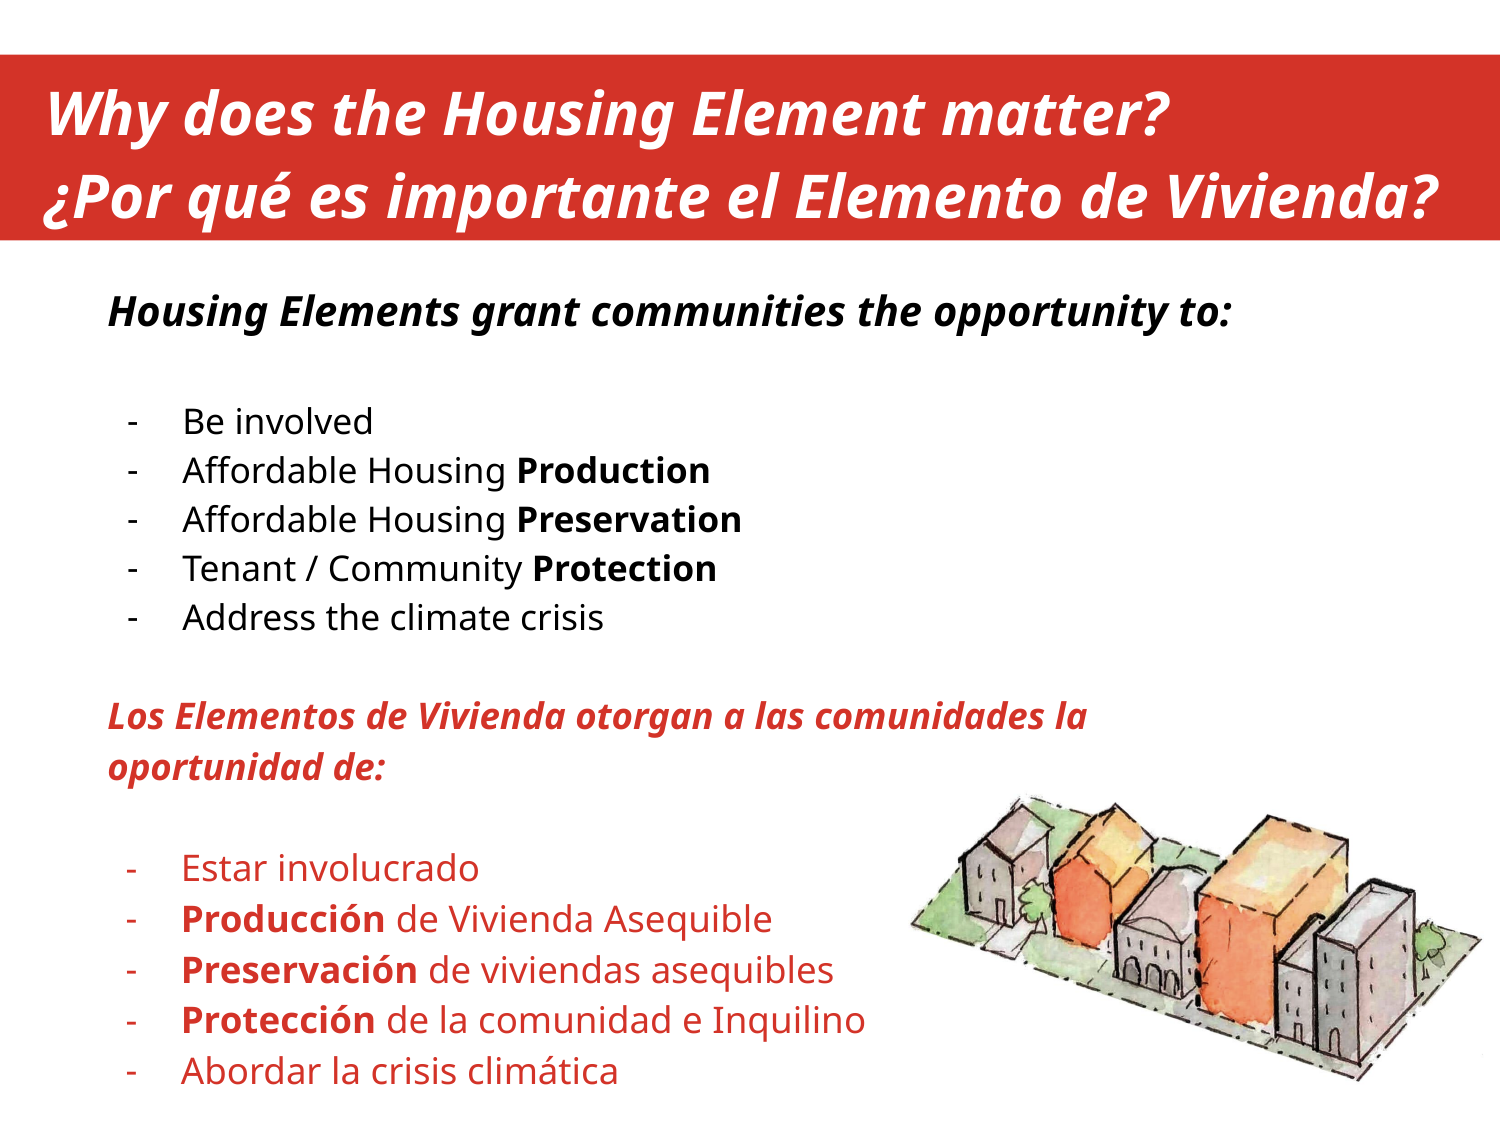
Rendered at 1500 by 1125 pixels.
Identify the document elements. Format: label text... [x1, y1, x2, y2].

text_box Why does the Housing Element matter? ¿Por qué es importante el Elemento de Vivienda? [0, 54, 1500, 241]
text_box Housing Elements grant communities the opportunity to: Be involved Affordable Housing Production Affordable Housing Preservation Tenant / Community Protection Address the climate crisis [92, 262, 1306, 671]
picture [908, 749, 1500, 1106]
text_box Los Elementos de Vivienda otorgan a las comunidades la oportunidad de: Estar involucrado Producción de Vivienda Asequible Preservación de viviendas asequibles Protección de la comunidad e Inquilino Abordar la crisis climática [92, 671, 1306, 1110]
